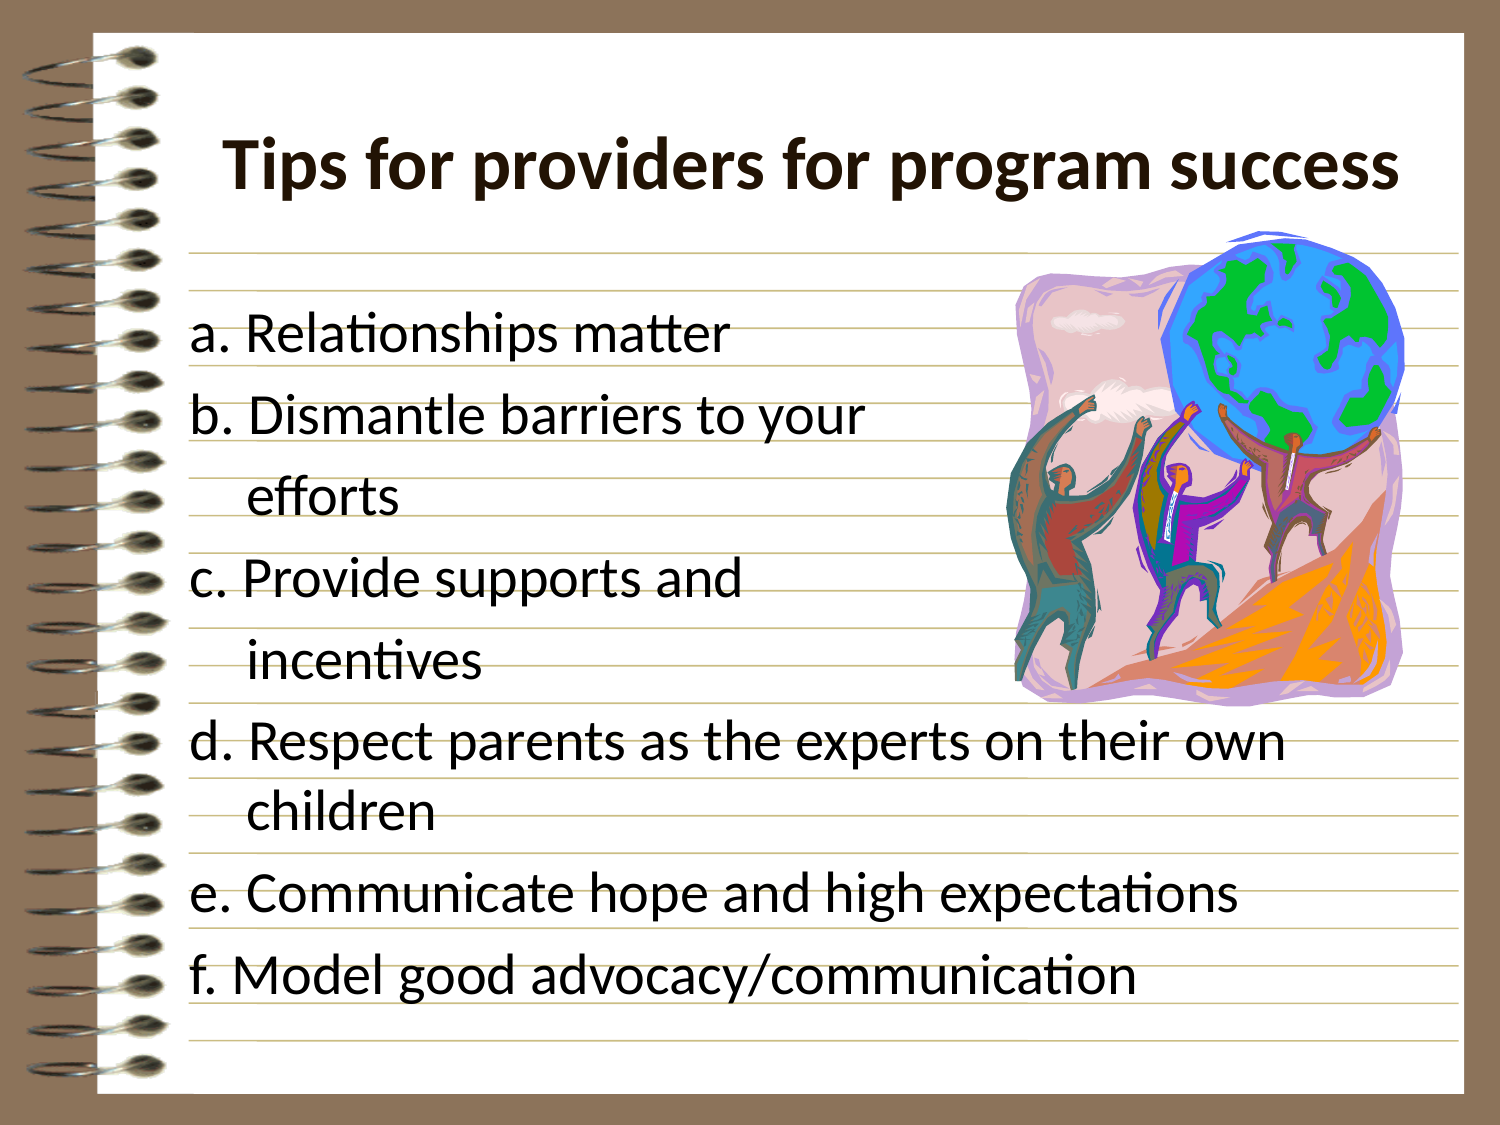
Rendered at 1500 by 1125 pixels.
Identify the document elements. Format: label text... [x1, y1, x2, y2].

title Tips for providers for program success [174, 65, 1451, 224]
list a. Relationships matter b. Dismantle barriers to your efforts c. Provide supports and incentives d. Respect parents as the experts on their own children e. Communicate hope and high expectations f. Model good advocacy/communication [174, 224, 1451, 1038]
picture [999, 224, 1411, 713]
picture [0, 8, 194, 1115]
